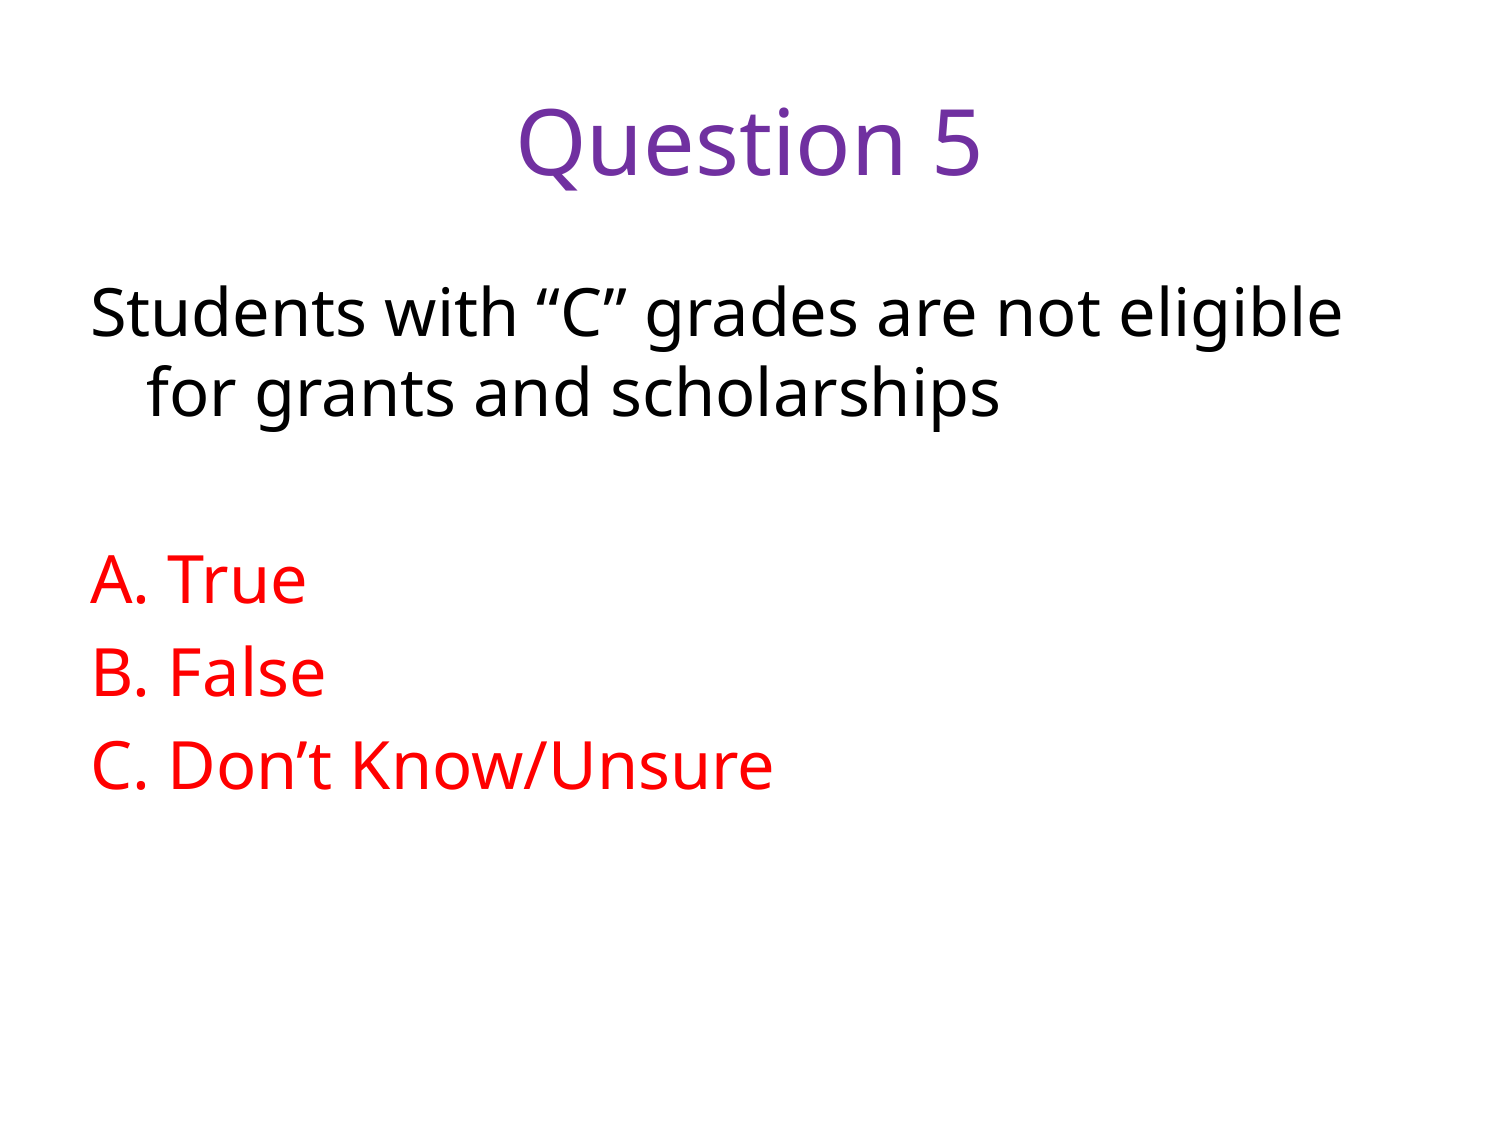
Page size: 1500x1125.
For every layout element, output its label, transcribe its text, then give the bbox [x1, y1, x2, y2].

list Students with “C” grades are not eligible for grants and scholarships A. True B. False C. Don’t Know/Unsure [74, 262, 1426, 1006]
title Question 5 [74, 44, 1426, 233]
